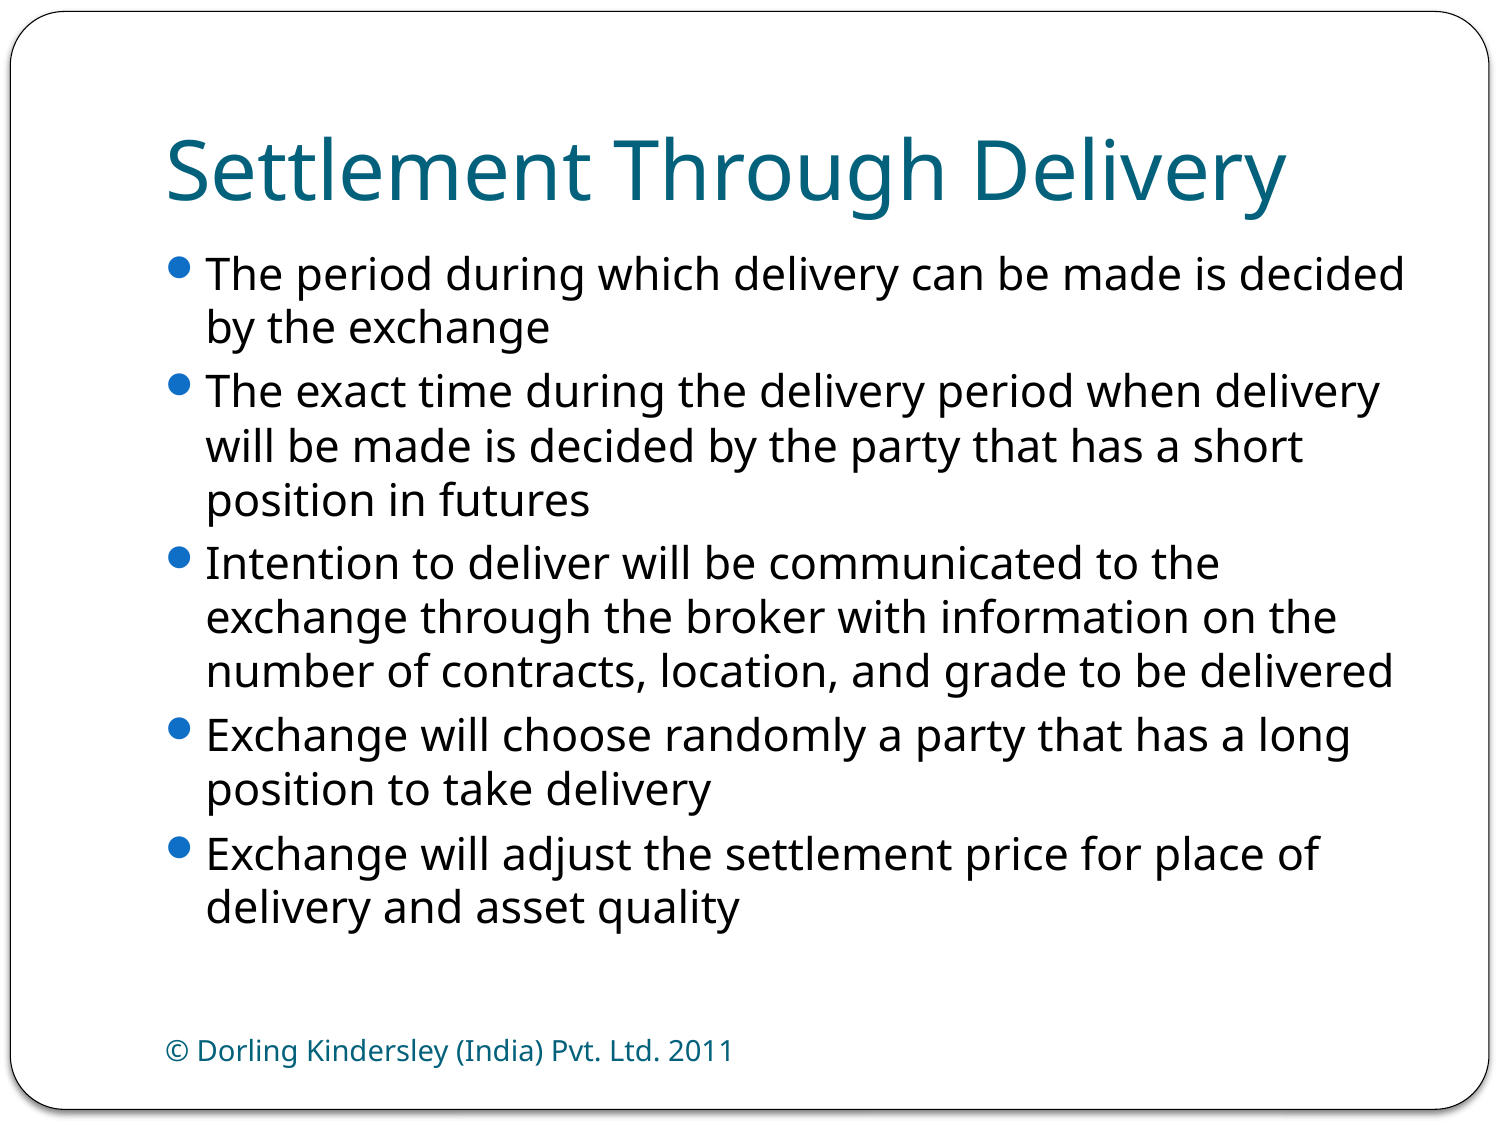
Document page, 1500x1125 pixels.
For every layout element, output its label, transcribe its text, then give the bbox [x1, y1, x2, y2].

title Settlement Through Delivery [149, 44, 1426, 233]
list The period during which delivery can be made is decided by the exchange The exact time during the delivery period when delivery will be made is decided by the party that has a short position in futures Intention to deliver will be communicated to the exchange through the broker with information on the number of contracts, location, and grade to be delivered Exchange will choose randomly a party that has a long position to take delivery Exchange will adjust the settlement price for place of delivery and asset quality [149, 237, 1426, 988]
footer © Dorling Kindersley (India) Pvt. Ltd. 2011 [150, 1012, 800, 1088]
